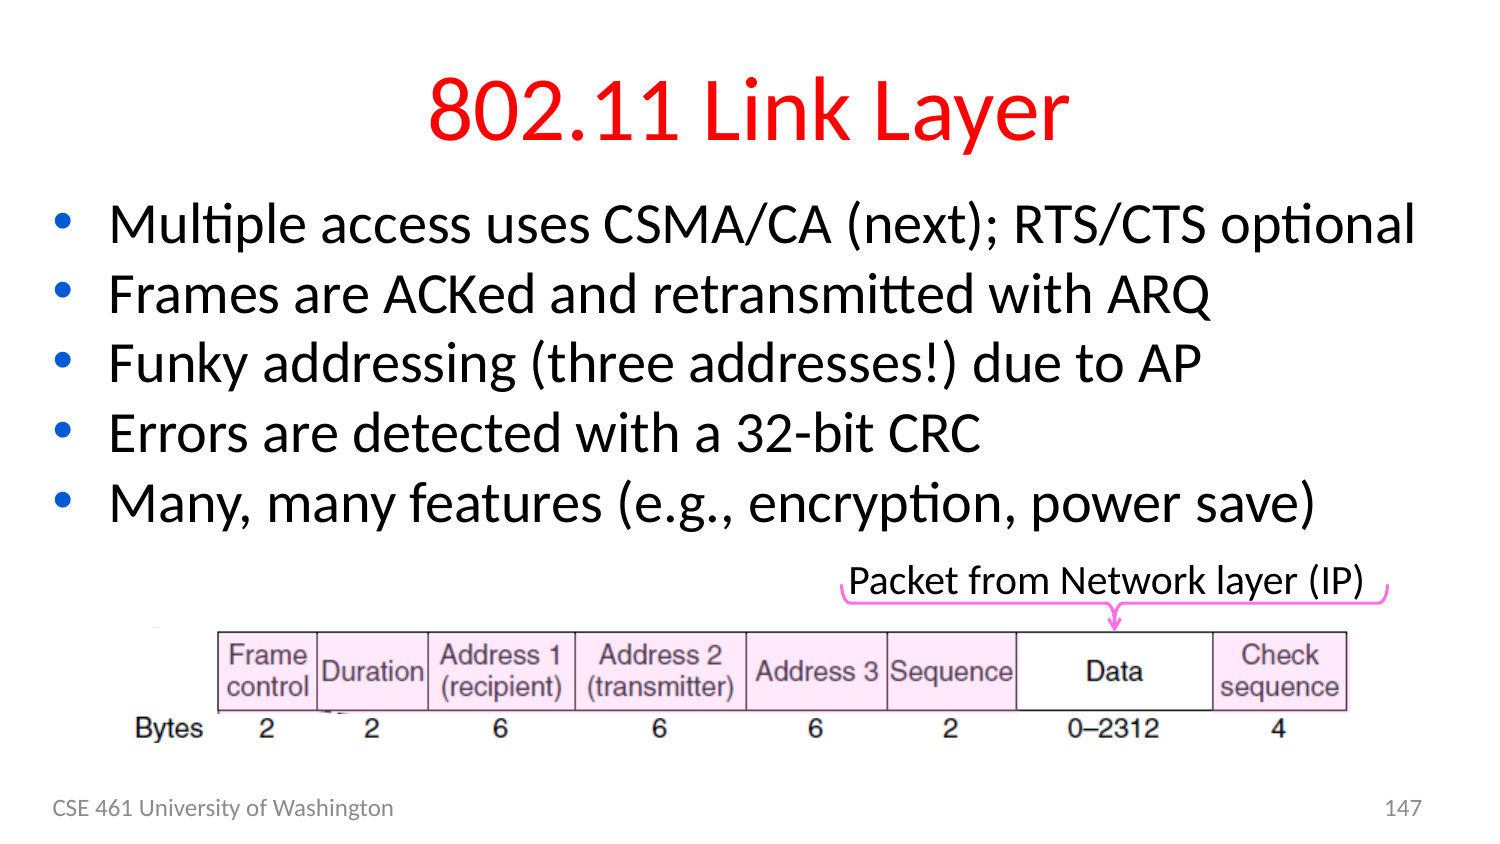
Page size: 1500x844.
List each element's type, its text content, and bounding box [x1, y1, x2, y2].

footer CSE 461 University of Washington [37, 784, 513, 830]
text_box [837, 544, 1388, 633]
picture [99, 627, 1380, 744]
list Multiple access uses CSMA/CA (next); RTS/CTS optional Frames are ACKed and retransmitted with ARQ Funky addressing (three addresses!) due to AP Errors are detected with a 32-bit CRC Many, many features (e.g., encryption, power save) [37, 177, 1463, 735]
slide_number 147 [1087, 784, 1438, 830]
title 802.11 Link Layer [37, 33, 1463, 175]
